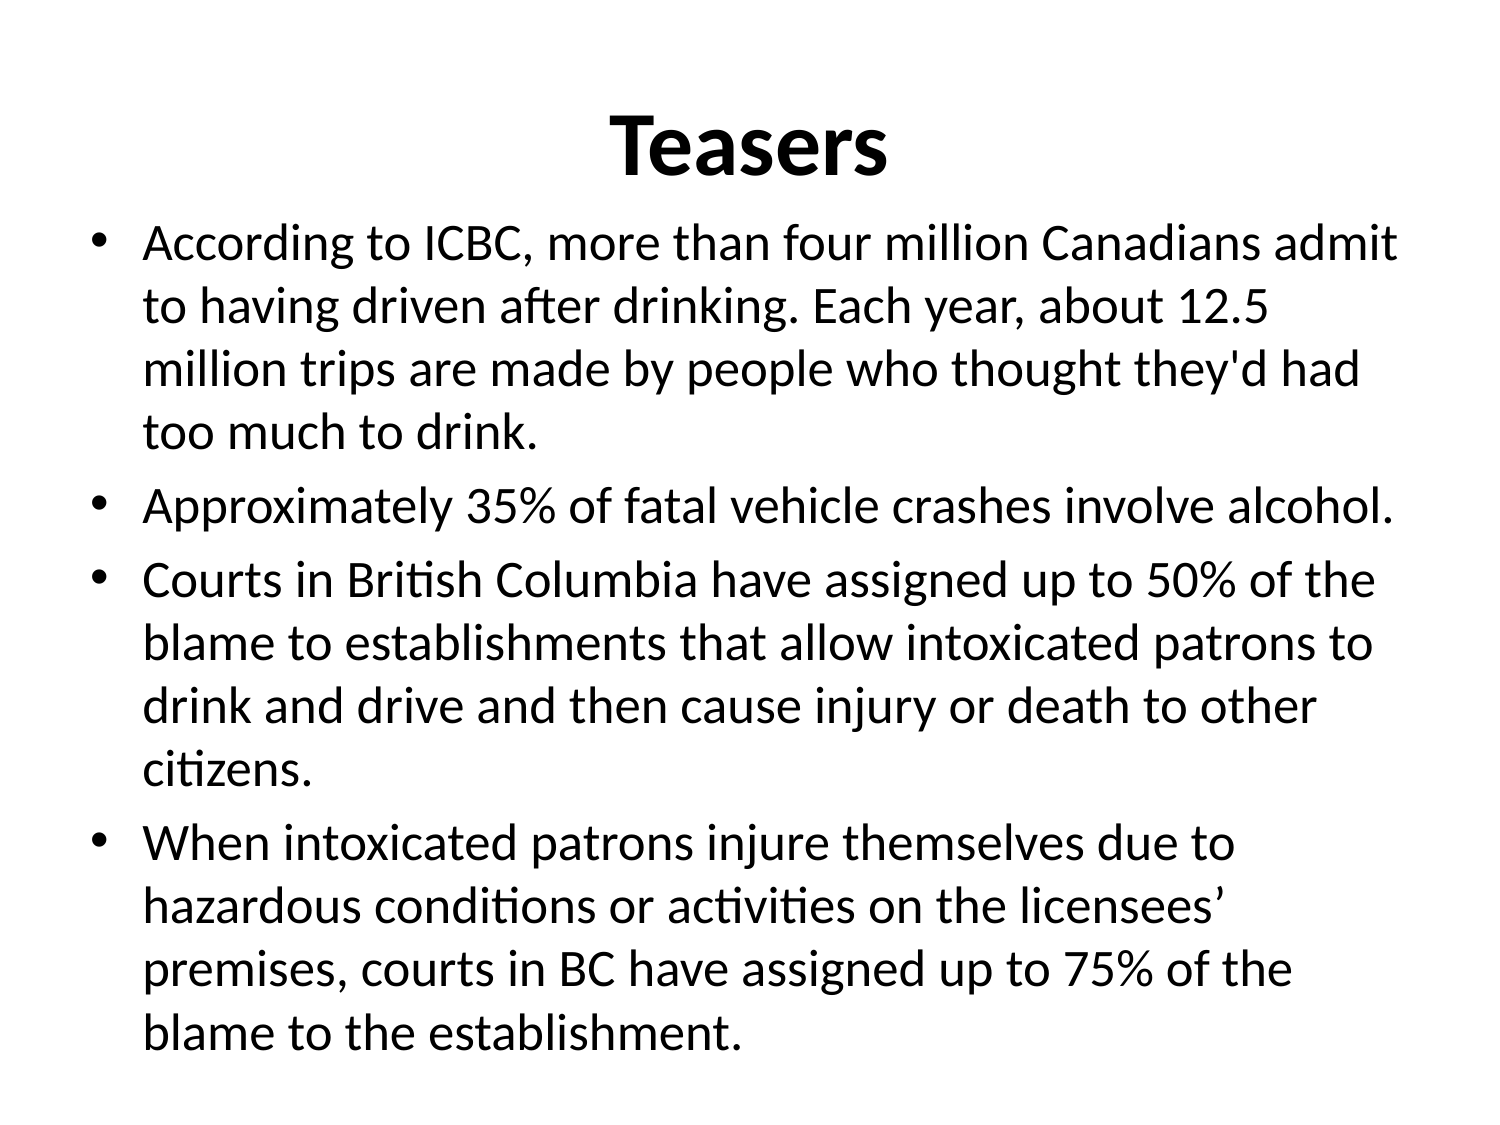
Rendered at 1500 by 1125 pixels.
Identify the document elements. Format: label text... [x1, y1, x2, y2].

title Teasers [75, 45, 1425, 200]
list According to ICBC, more than four million Canadians admit to having driven after drinking. Each year, about 12.5 million trips are made by people who thought they'd had too much to drink. Approximately 35% of fatal vehicle crashes involve alcohol. Courts in British Columbia have assigned up to 50% of the blame to establishments that allow intoxicated patrons to drink and drive and then cause injury or death to other citizens. When intoxicated patrons injure themselves due to hazardous conditions or activities on the licensees’ premises, courts in BC have assigned up to 75% of the blame to the establishment. [75, 200, 1425, 1088]
